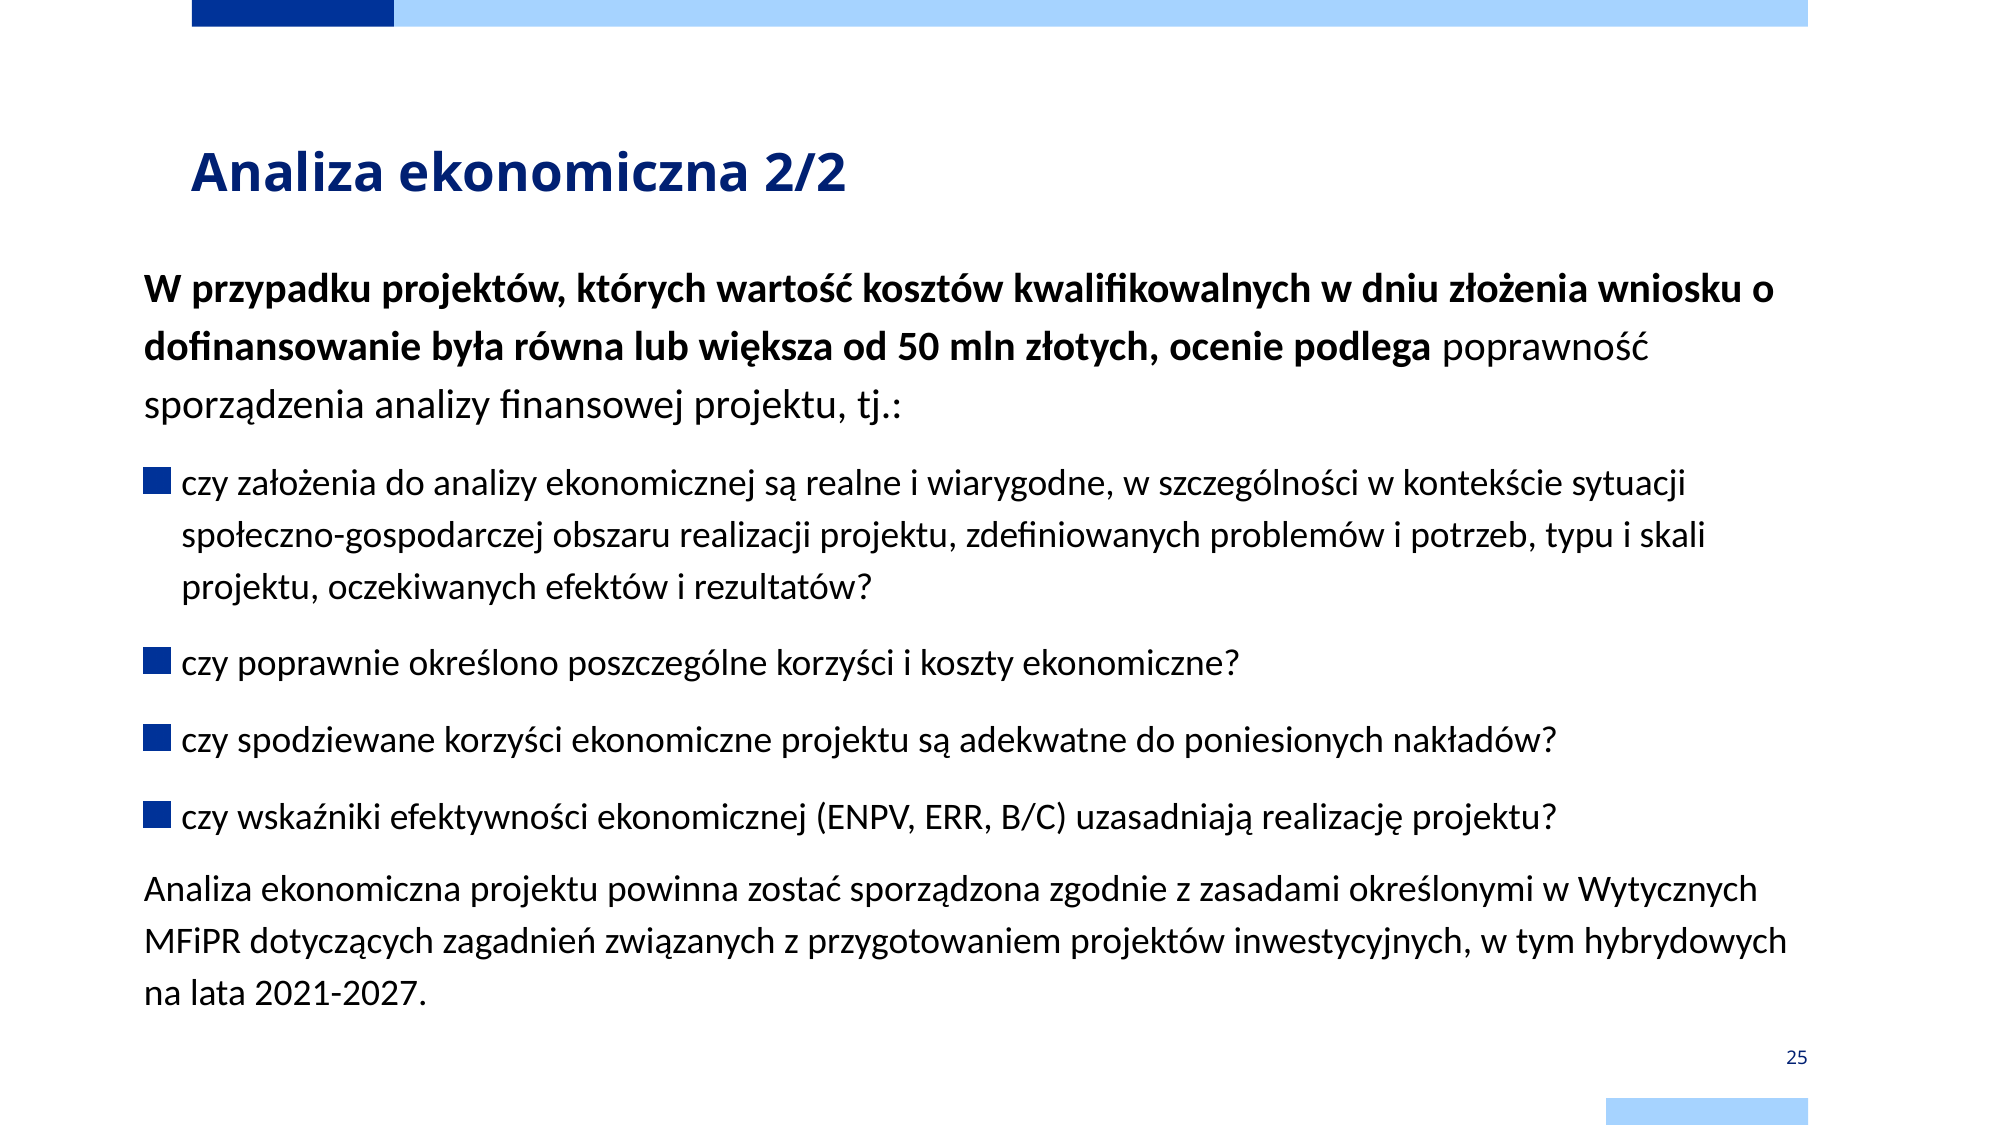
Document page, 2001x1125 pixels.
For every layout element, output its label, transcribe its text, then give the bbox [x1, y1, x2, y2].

picture [143, 724, 171, 751]
slide_number 25 [1605, 1044, 1808, 1072]
picture [143, 467, 171, 494]
list W przypadku projektów, których wartość kosztów kwalifikowalnych w dniu złożenia wniosku o dofinansowanie była równa lub większa od 50 mln złotych, ocenie podlega poprawność sporządzenia analizy finansowej projektu, tj.: czy założenia do analizy ekonomicznej są realne i wiarygodne, w szczególności w kontekście sytuacji społeczno-gospodarczej obszaru realizacji projektu, zdefiniowanych problemów i potrzeb, typu i skali projektu, oczekiwanych efektów i rezultatów? czy poprawnie określono poszczególne korzyści i koszty ekonomiczne? czy spodziewane korzyści ekonomiczne projektu są adekwatne do poniesionych nakładów? czy wskaźniki efektywności ekonomicznej (ENPV, ERR, B/C) uzasadniają realizację projektu? Analiza ekonomiczna projektu powinna zostać sporządzona zgodnie z zasadami określonymi w Wytycznych MFiPR dotyczących zagadnień związanych z przygotowaniem projektów inwestycyjnych, w tym hybrydowych na lata 2021-2027. [143, 253, 1809, 1045]
title Analiza ekonomiczna 2/2 [191, 133, 1809, 253]
picture [143, 801, 171, 828]
picture [143, 647, 171, 674]
